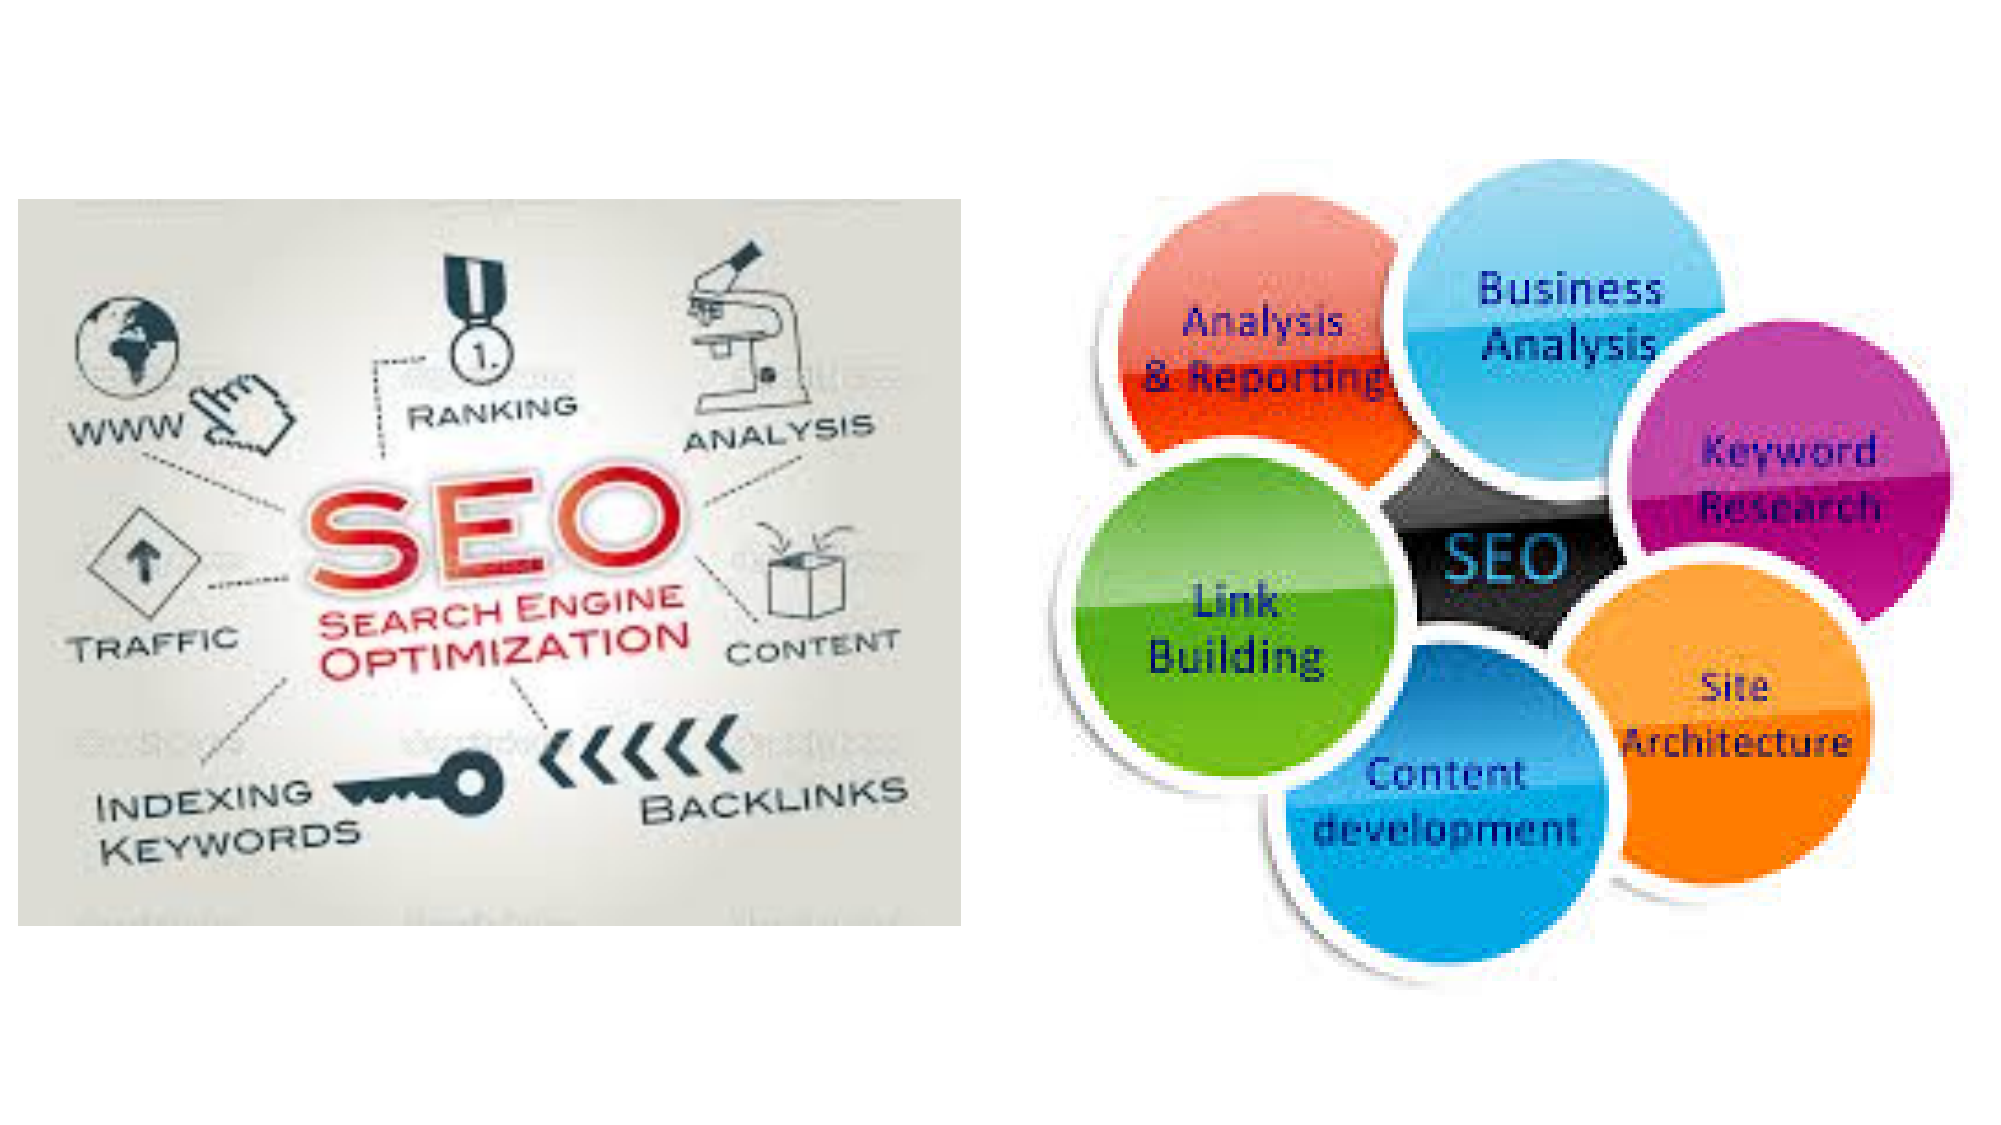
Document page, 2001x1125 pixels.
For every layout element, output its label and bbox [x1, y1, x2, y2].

picture [18, 199, 961, 926]
picture [1037, 128, 2000, 997]
